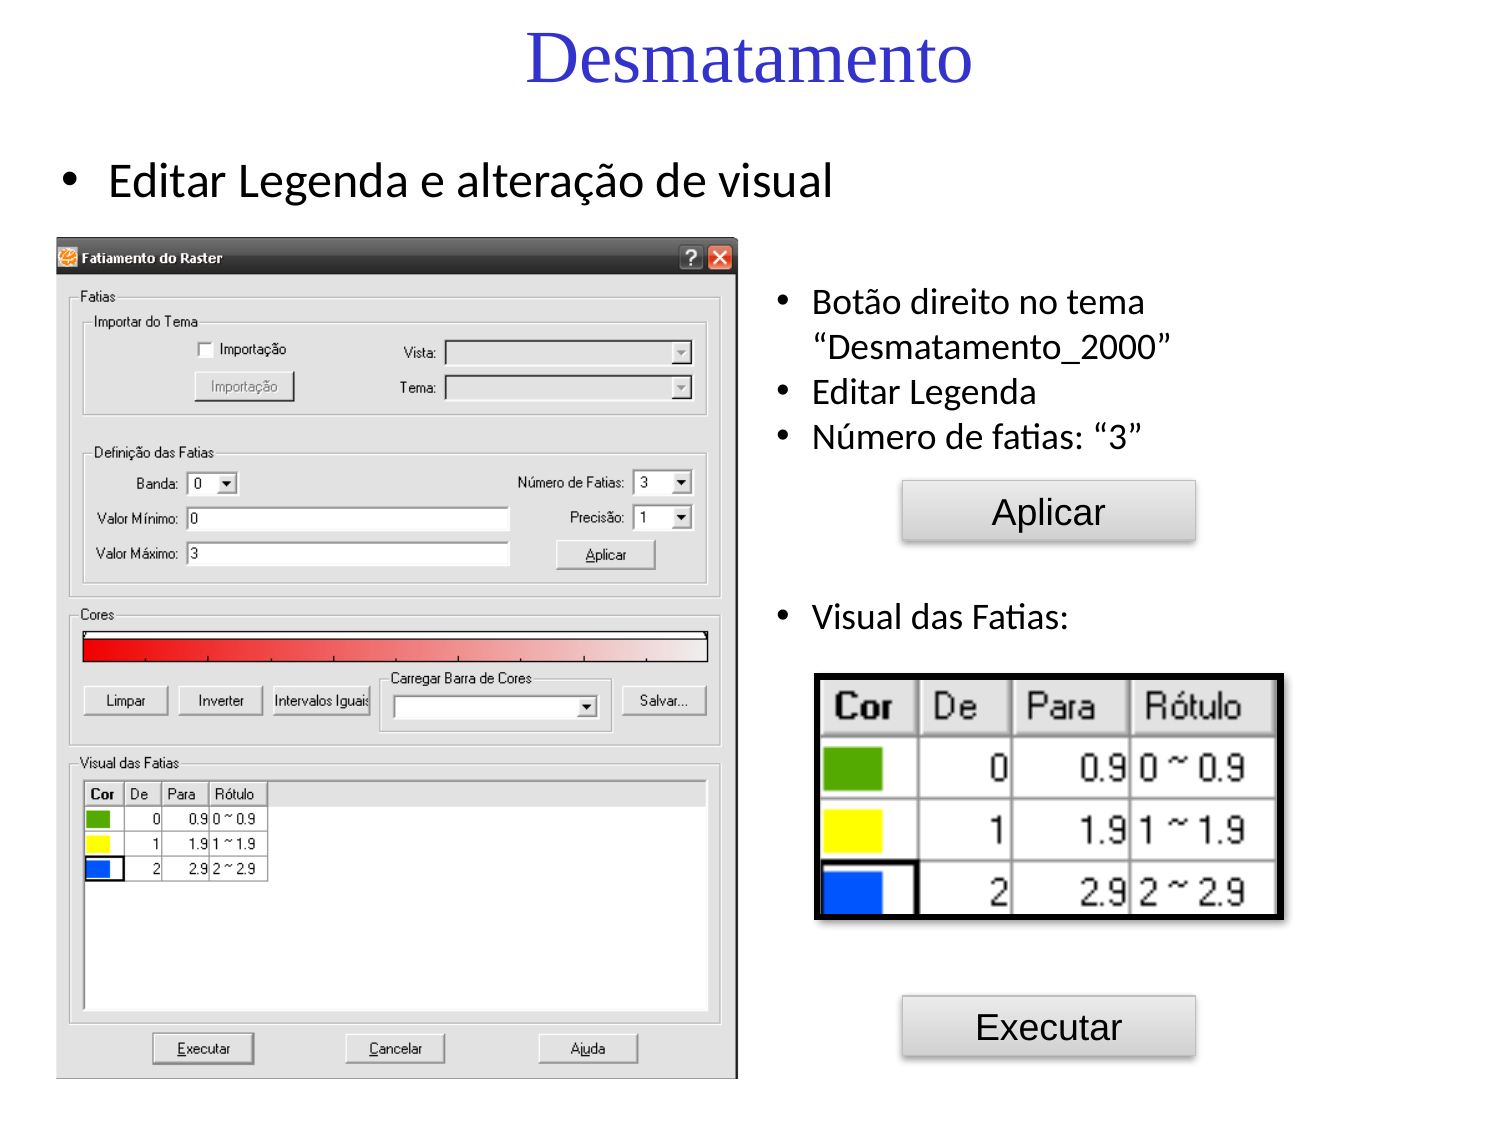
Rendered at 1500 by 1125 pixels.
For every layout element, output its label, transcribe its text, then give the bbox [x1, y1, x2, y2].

text_box Editar Legenda e alteração de visual [46, 140, 997, 216]
text_box Executar [902, 995, 1196, 1056]
text_box Aplicar [902, 480, 1196, 541]
title Desmatamento [0, 0, 1500, 106]
picture [56, 236, 739, 1079]
picture [820, 679, 1278, 915]
text_box Botão direito no tema “Desmatamento_2000” Editar Legenda Número de fatias: “3” Visual das Fatias: [761, 269, 1500, 645]
